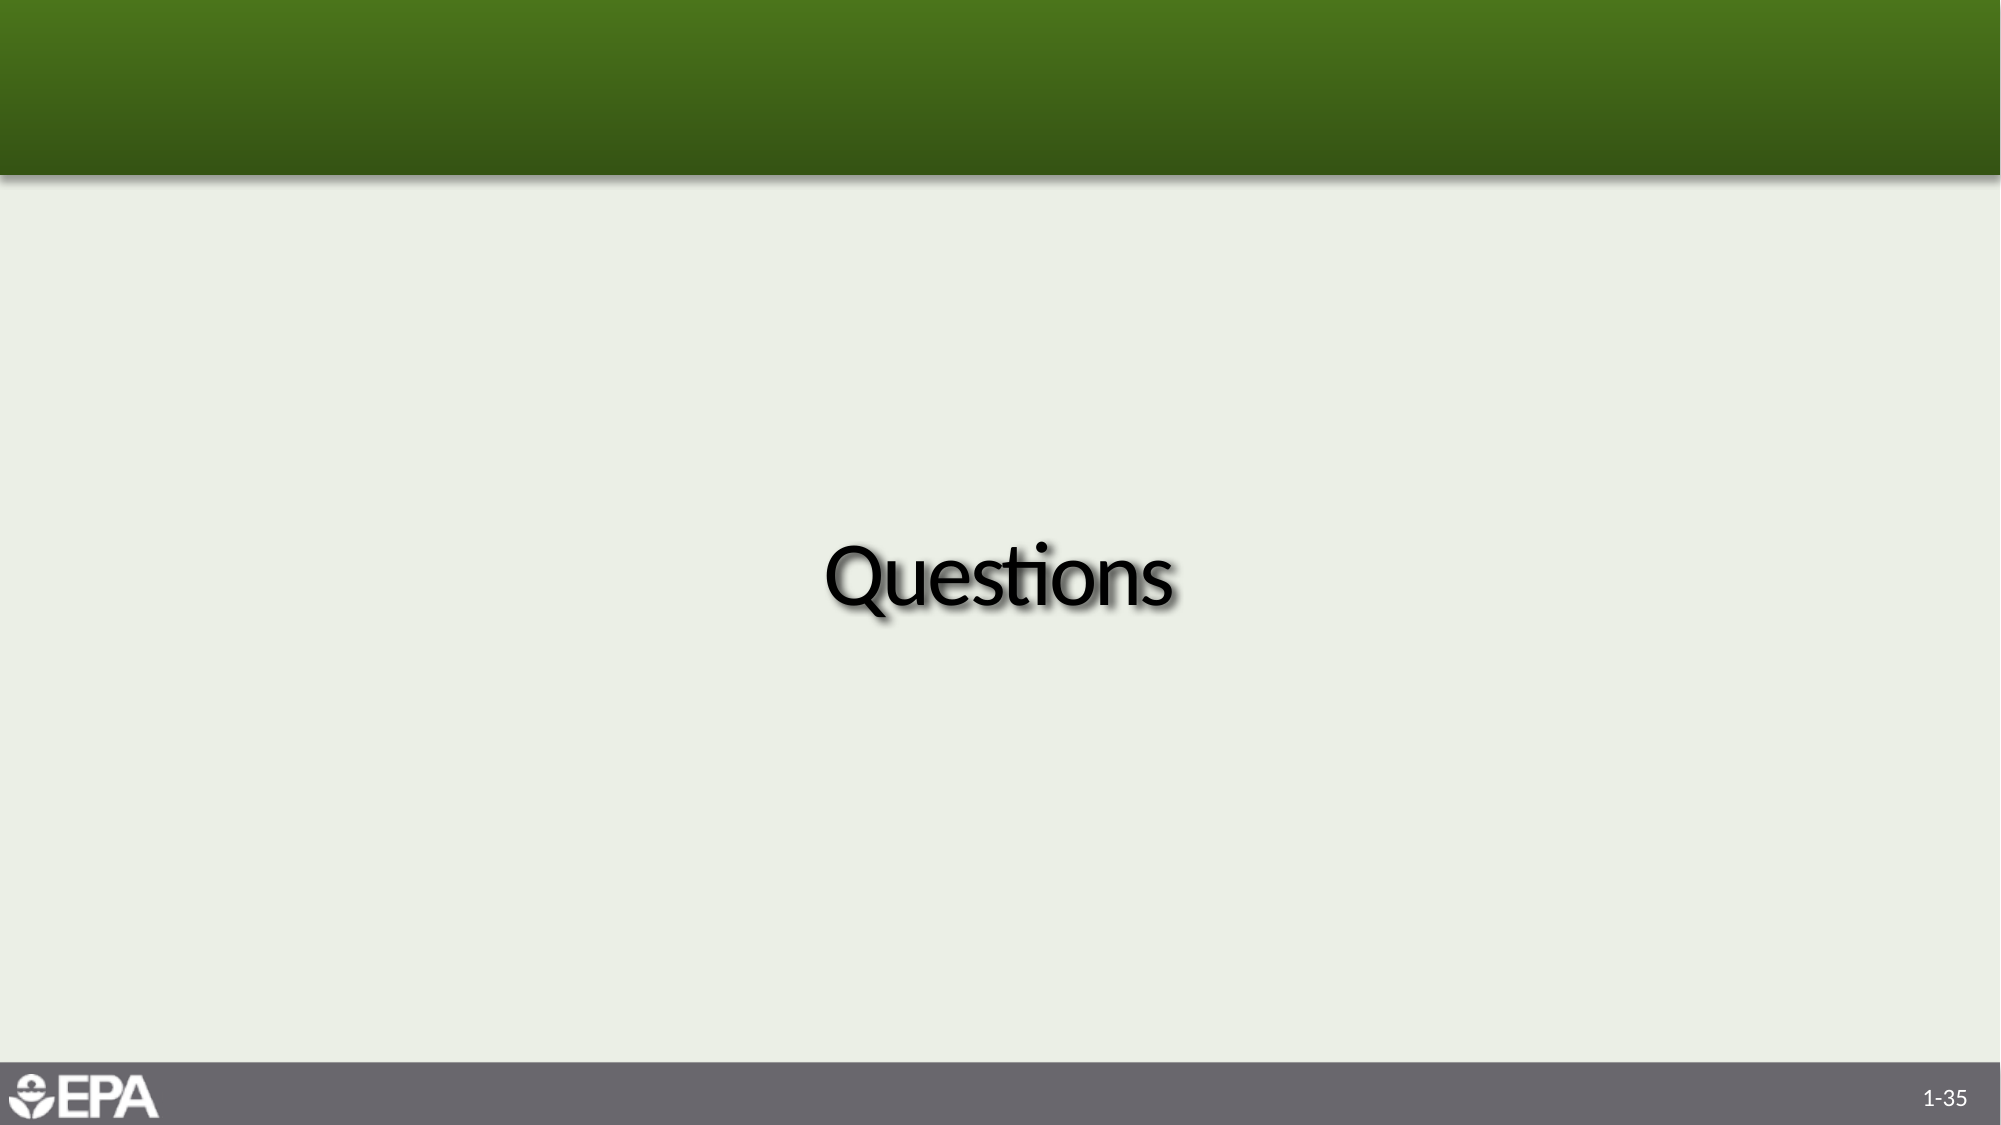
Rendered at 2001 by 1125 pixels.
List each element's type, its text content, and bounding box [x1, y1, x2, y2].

title Questions [137, 525, 1863, 626]
picture [9, 1074, 163, 1122]
slide_number 1-35 [1833, 1068, 1984, 1125]
